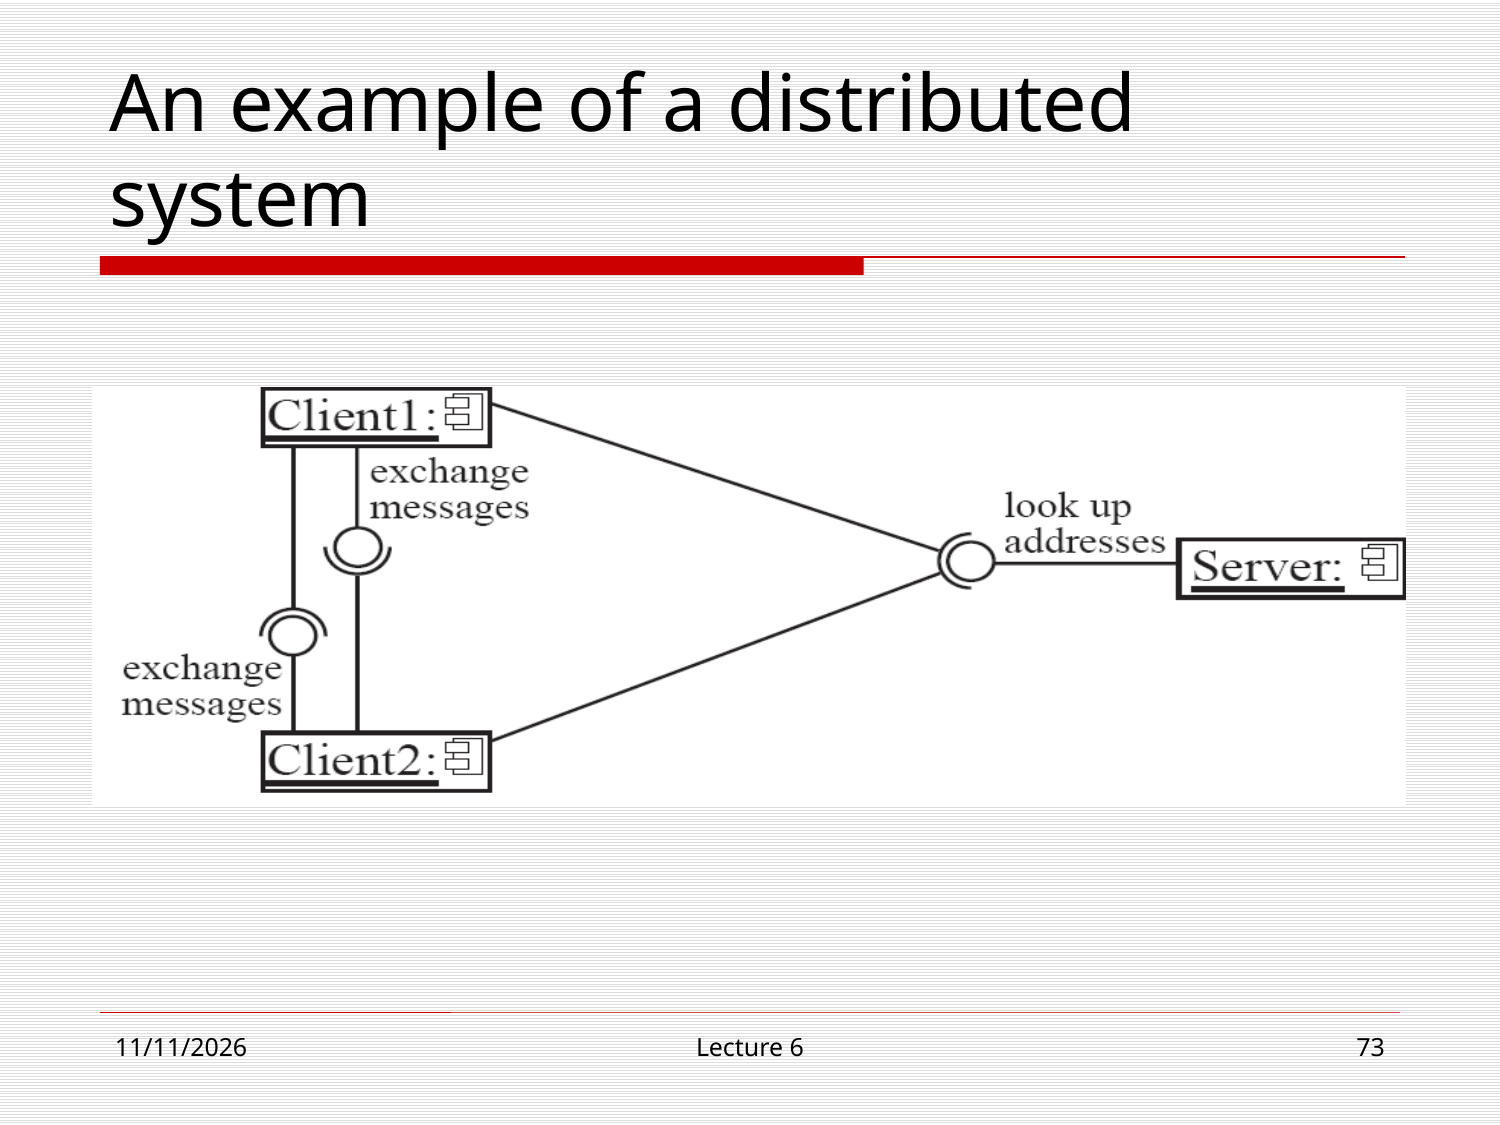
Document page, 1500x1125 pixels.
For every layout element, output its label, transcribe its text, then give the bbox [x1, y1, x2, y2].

title An example of a distributed system [94, 50, 1407, 250]
slide_number 73 [1074, 1024, 1401, 1103]
footer Lecture 6 [512, 1024, 988, 1103]
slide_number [99, 1024, 426, 1103]
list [92, 387, 1406, 807]
